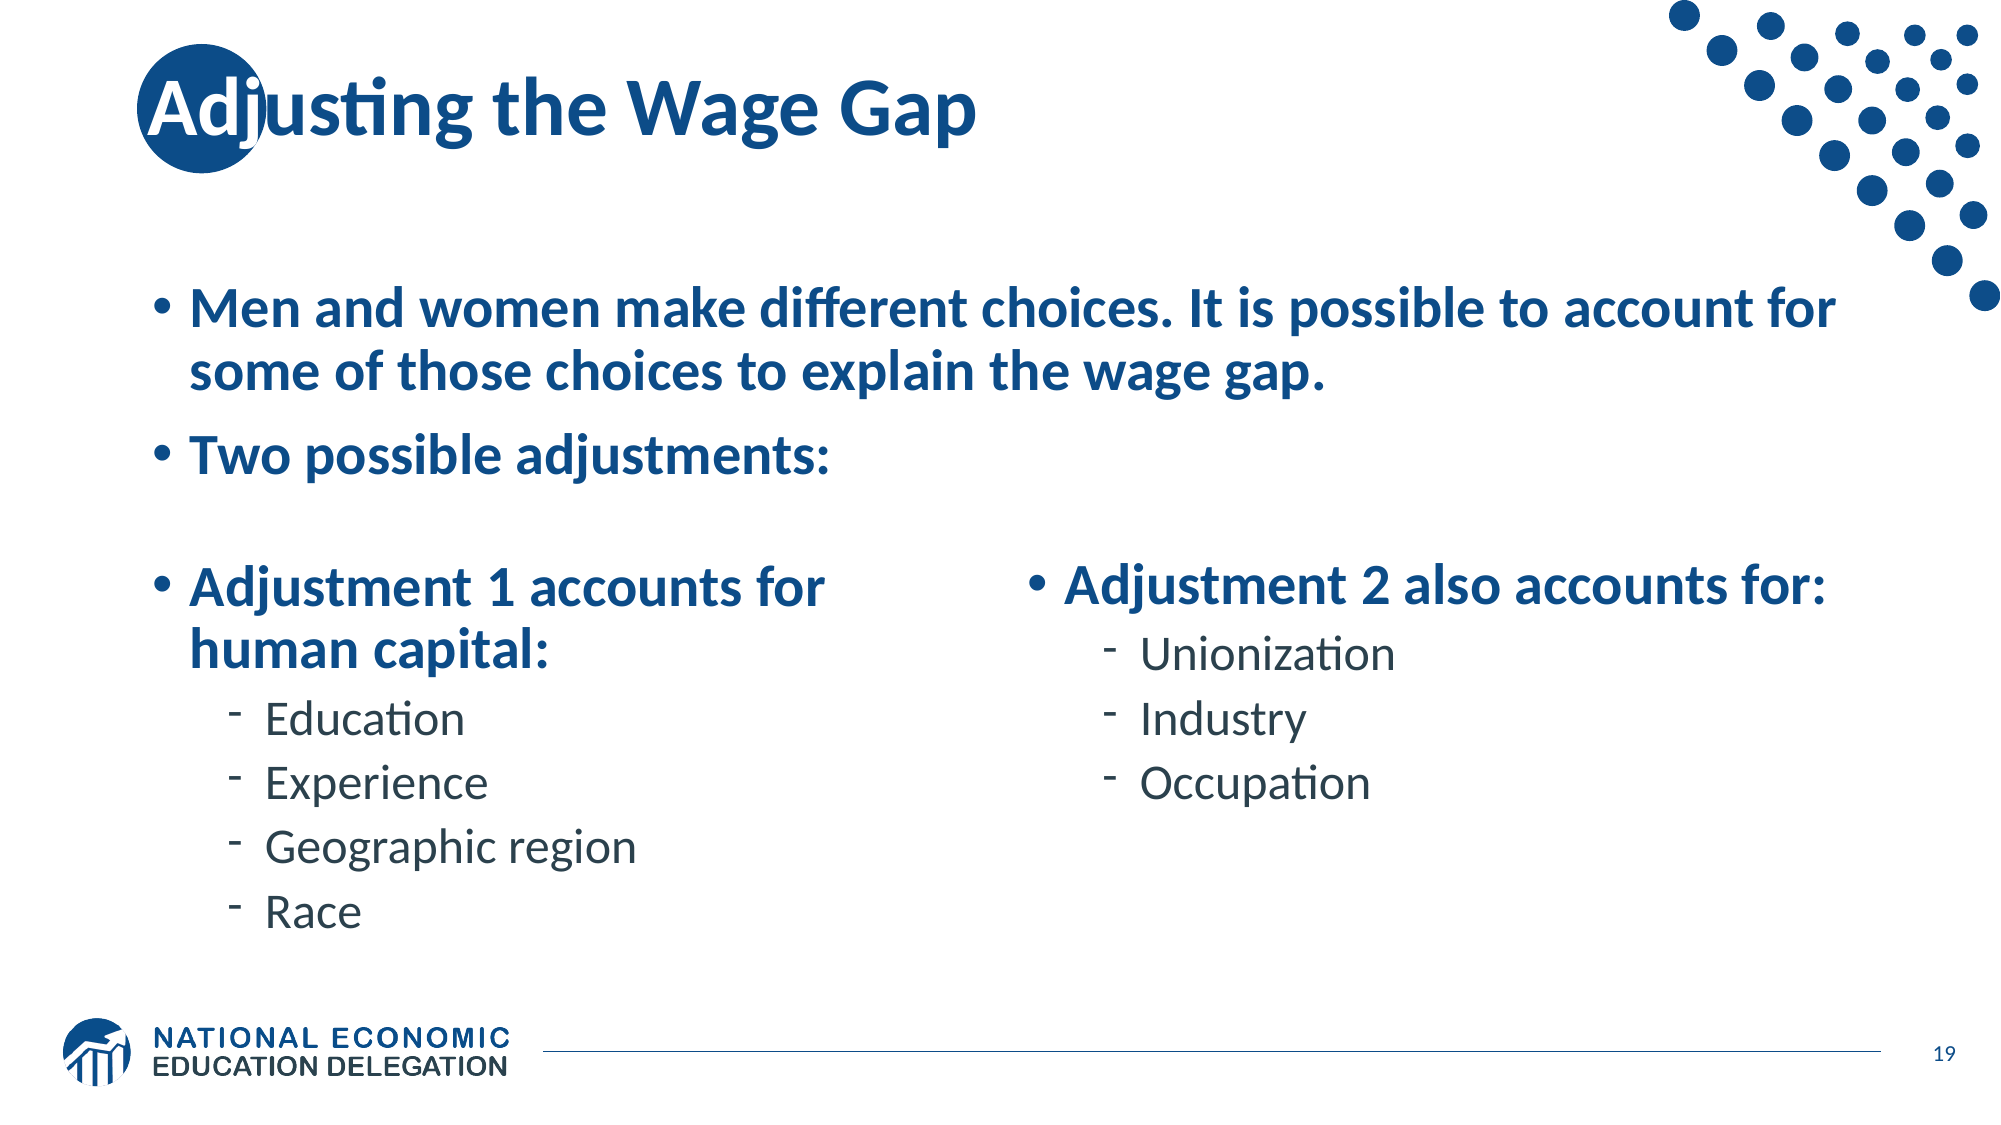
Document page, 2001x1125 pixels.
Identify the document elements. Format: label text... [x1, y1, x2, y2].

slide_number 19 [1521, 1022, 1972, 1082]
text_box Adjustment 1 accounts for human capital: Education Experience Geographic region Race [137, 547, 988, 948]
picture [55, 1013, 520, 1091]
text_box Adjustment 2 also accounts for: Unionization Industry Occupation [1012, 547, 1863, 948]
title Adjusting the Wage Gap [132, 0, 1858, 218]
list Men and women make different choices. It is possible to account for some of those choices to explain the wage gap. Two possible adjustments: [137, 257, 1863, 507]
